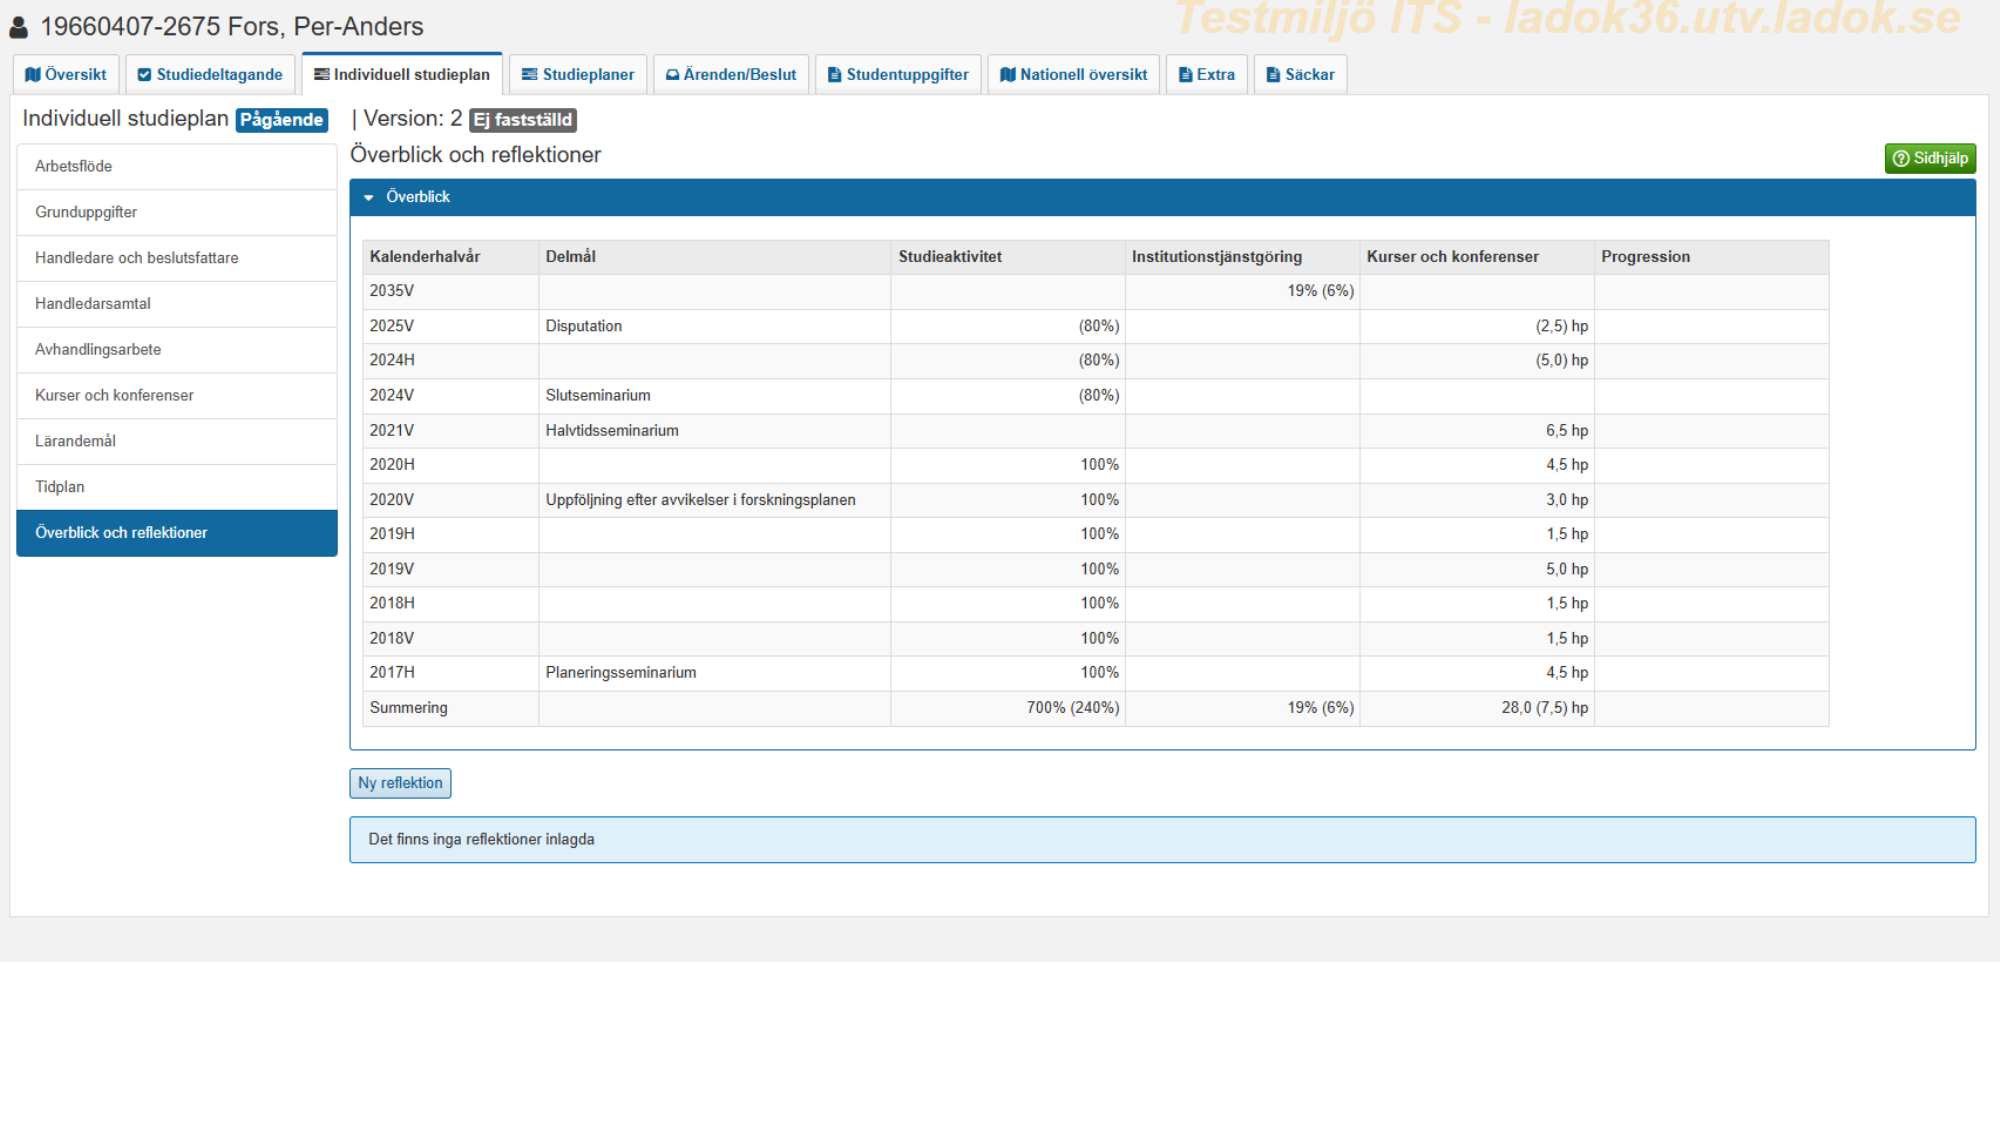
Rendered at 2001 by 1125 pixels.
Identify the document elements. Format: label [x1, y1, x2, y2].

picture [0, 0, 2000, 963]
